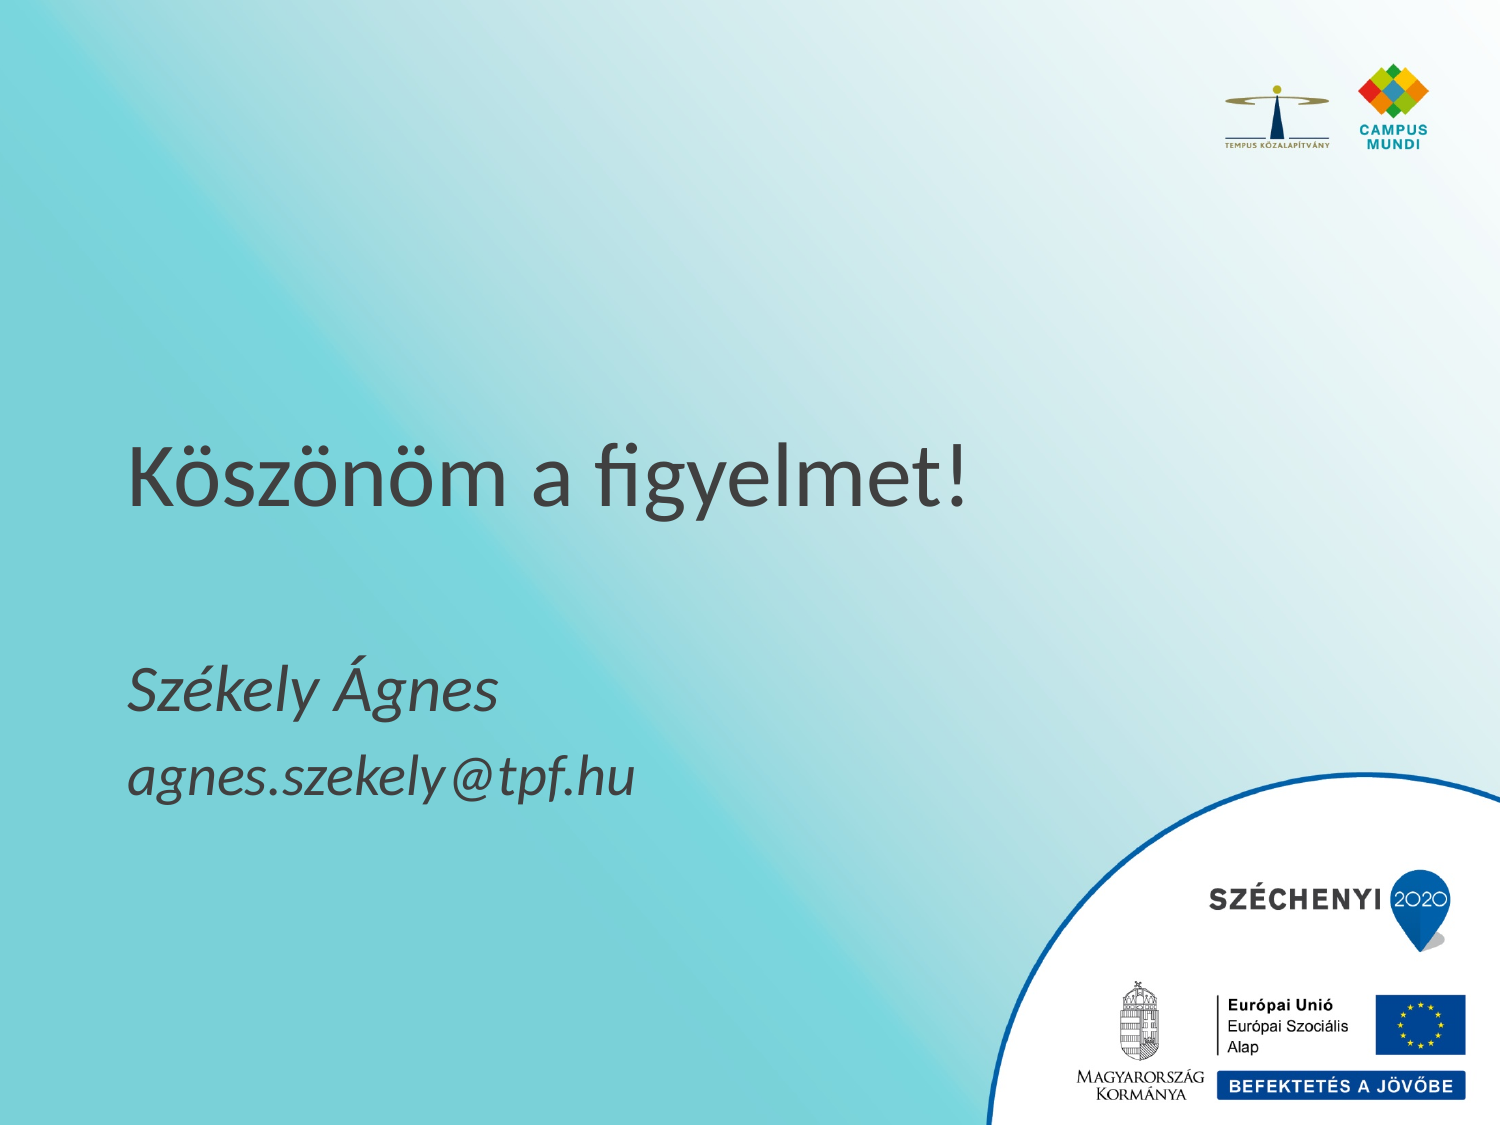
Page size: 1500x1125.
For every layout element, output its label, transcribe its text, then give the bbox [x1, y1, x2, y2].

title Köszönöm a figyelmet! [112, 349, 1388, 591]
subtitle Székely Ágnes agnes.szekely@tpf.hu [112, 637, 1275, 925]
picture [0, 0, 1500, 1125]
